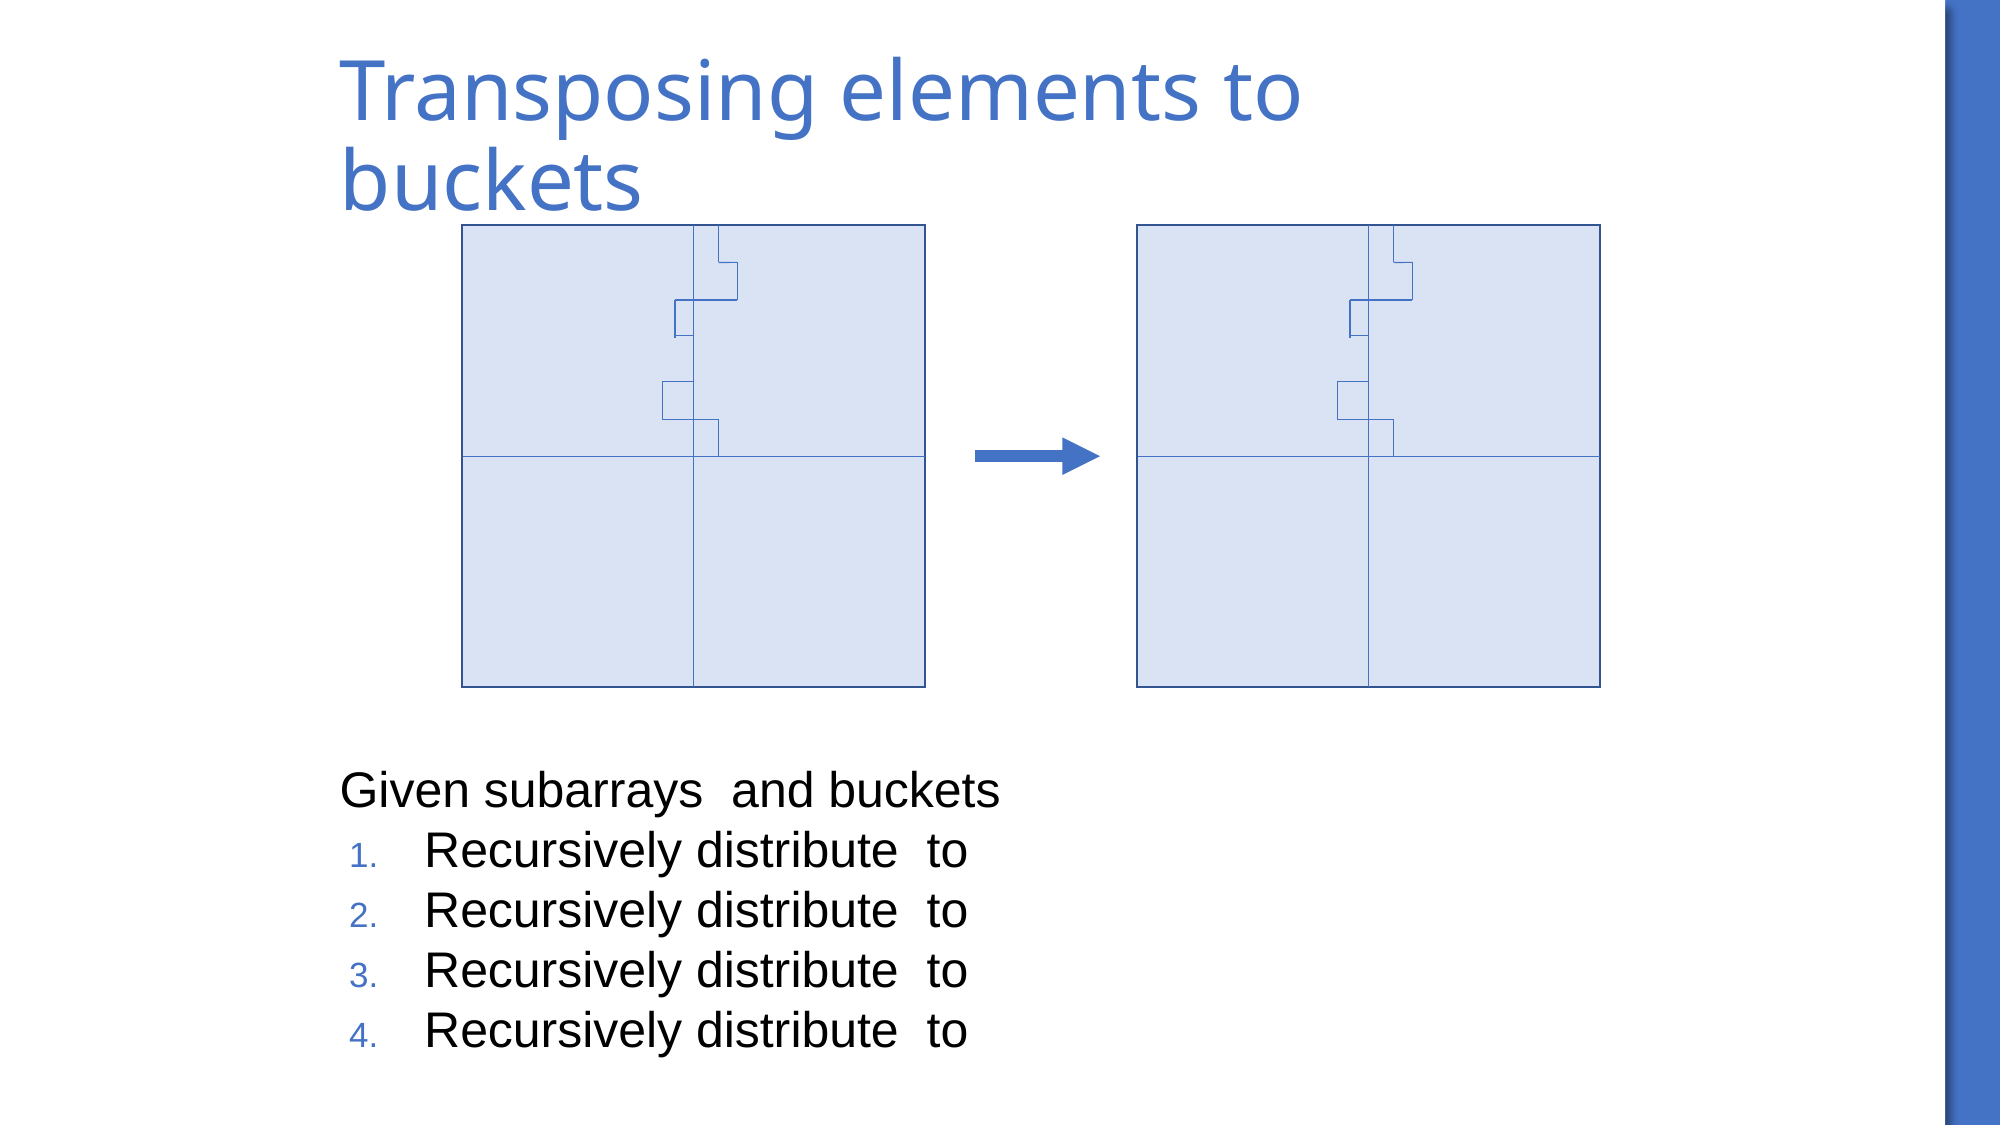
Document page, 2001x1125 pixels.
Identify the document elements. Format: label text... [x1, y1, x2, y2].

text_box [662, 224, 738, 457]
title Transposing elements to buckets [324, 45, 1613, 233]
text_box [1337, 224, 1413, 457]
text_box [1369, 224, 1601, 688]
text_box [461, 224, 693, 688]
text_box [694, 224, 926, 688]
text_box [1136, 224, 1368, 688]
